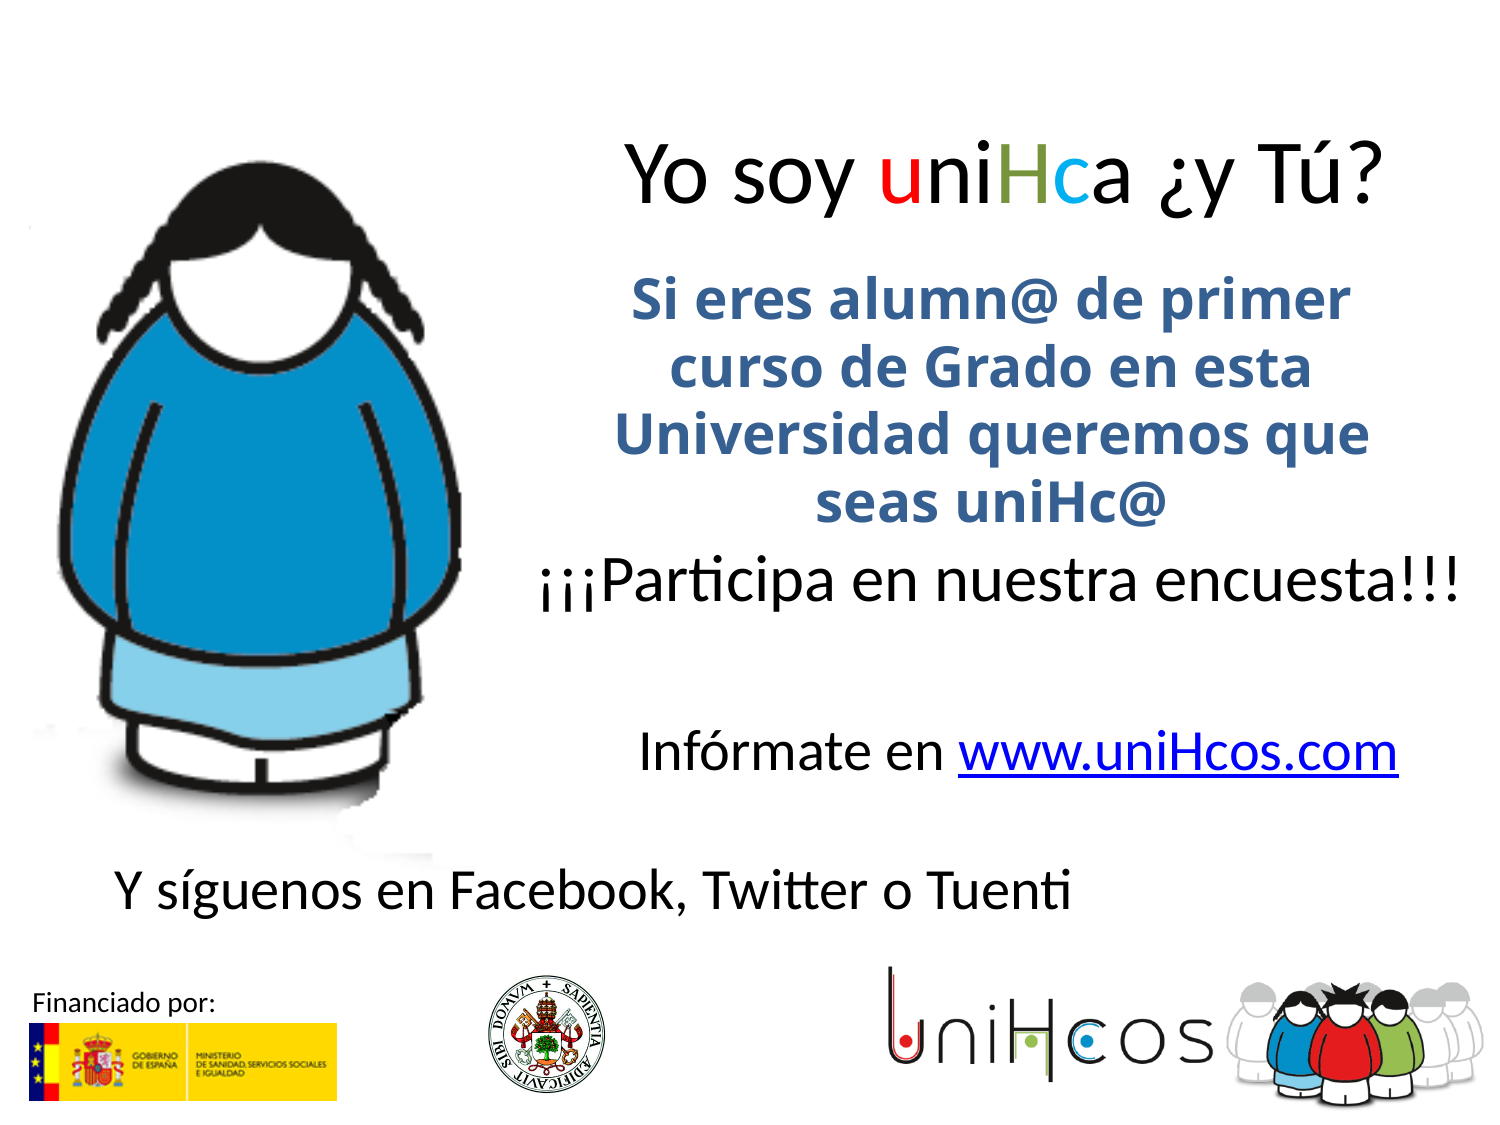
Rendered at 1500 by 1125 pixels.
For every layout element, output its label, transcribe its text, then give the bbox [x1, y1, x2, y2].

picture [872, 817, 1499, 1125]
picture [29, 47, 491, 870]
subtitle Si eres alumn@ de primer curso de Grado en esta Universidad queremos que seas uniHc@ [537, 255, 1447, 527]
title Yo soy uniHca ¿y Tú? [466, 30, 1500, 303]
text_box ¡¡¡Participa en nuestra encuesta!!! [520, 527, 1500, 622]
text_box Infórmate en www.uniHcos.com Y síguenos en Facebook, Twitter o Tuenti [100, 704, 1500, 929]
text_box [17, 975, 337, 1101]
picture [486, 974, 606, 1094]
